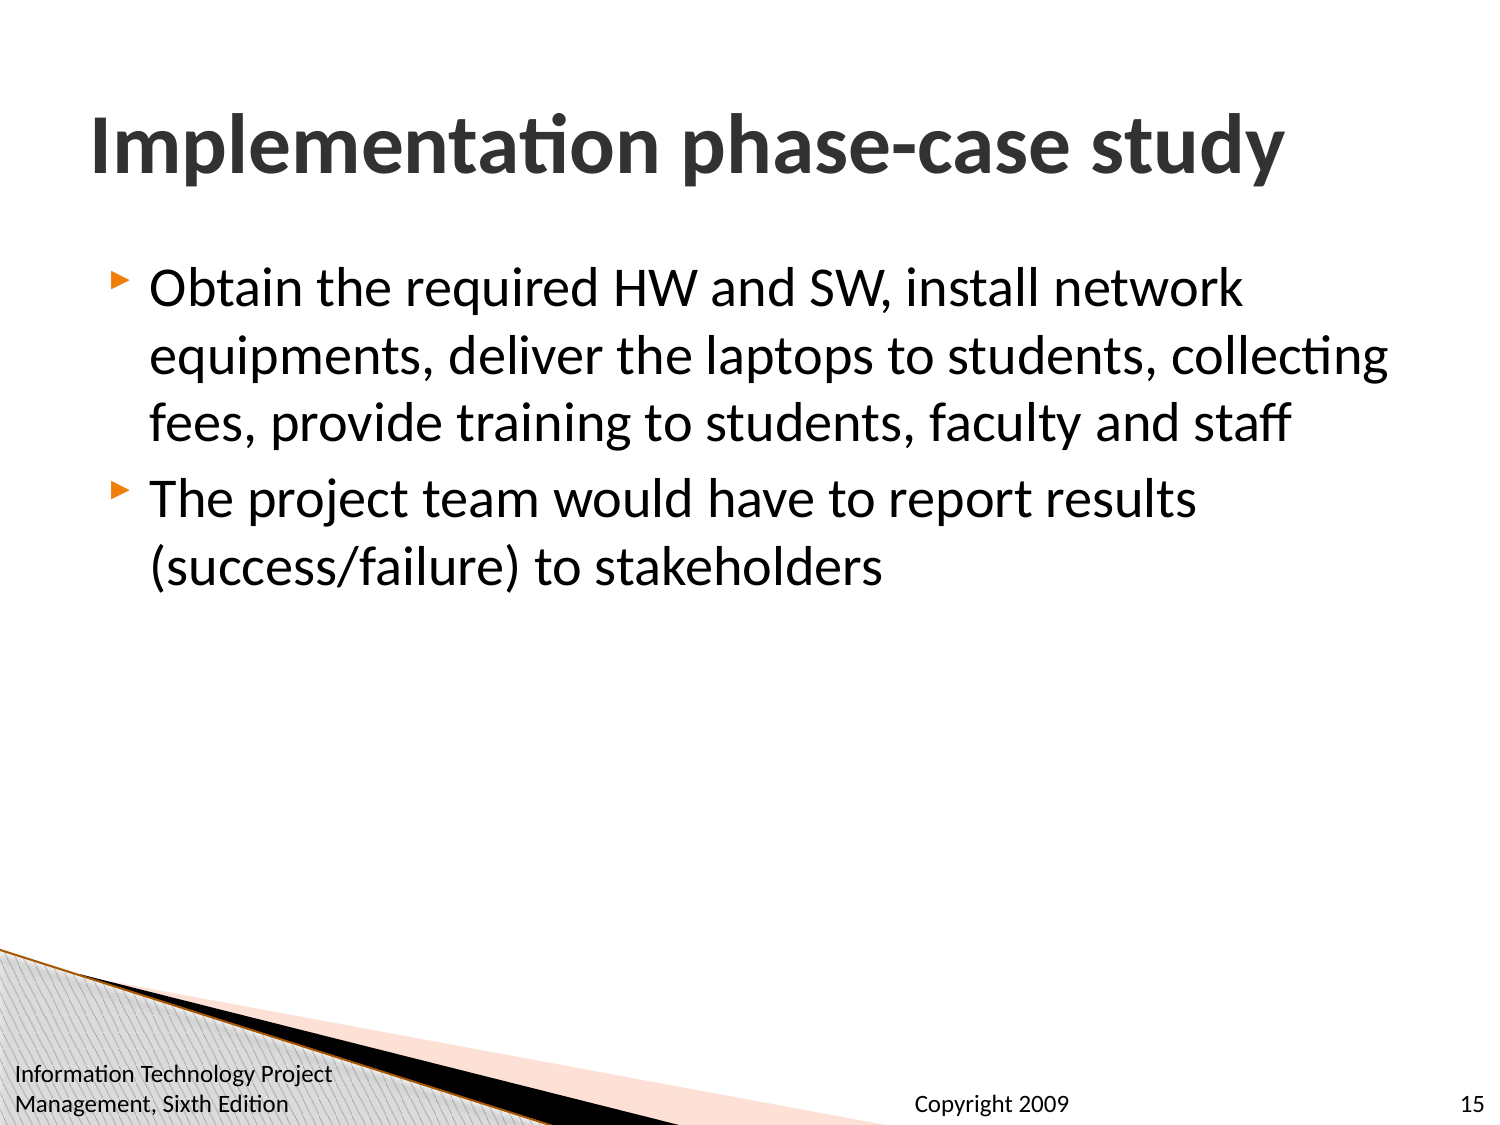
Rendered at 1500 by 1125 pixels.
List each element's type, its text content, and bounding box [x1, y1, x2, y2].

title Implementation phase-case study [75, 45, 1425, 233]
list Obtain the required HW and SW, install network equipments, deliver the laptops to students, collecting fees, provide training to students, faculty and staff The project team would have to report results (success/failure) to stakeholders [74, 242, 1426, 986]
footer Information Technology Project Management, Sixth Edition [0, 1065, 425, 1125]
slide_number 15 [1408, 1065, 1500, 1125]
